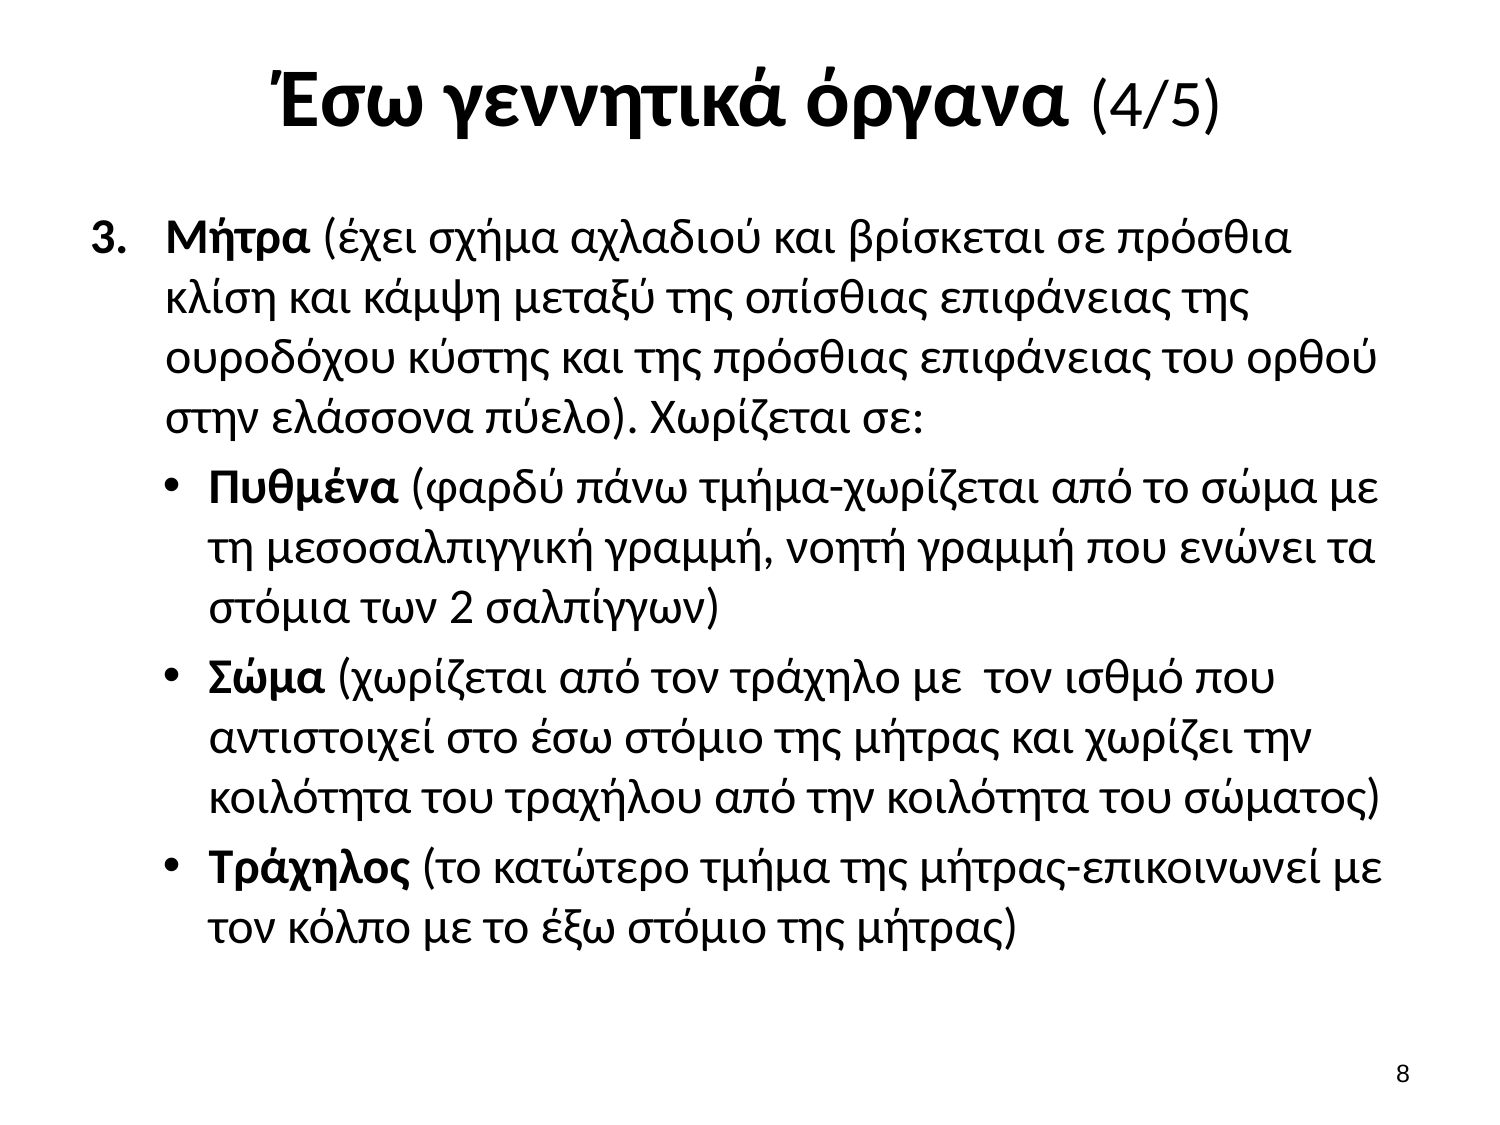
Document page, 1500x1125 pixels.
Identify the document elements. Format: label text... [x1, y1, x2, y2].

slide_number 7 [1074, 1042, 1425, 1103]
title Έσω γεννητικά όργανα (4/5) [76, 19, 1427, 169]
list Μήτρα (έχει σχήμα αχλαδιού και βρίσκεται σε πρόσθια κλίση και κάμψη μεταξύ της οπίσθιας επιφάνειας της ουροδόχου κύστης και της πρόσθιας επιφάνειας του ορθού στην ελάσσονα πύελο). Χωρίζεται σε: Πυθμένα (φαρδύ πάνω τμήμα-χωρίζεται από το σώμα με τη μεσοσαλπιγγική γραμμή, νοητή γραμμή που ενώνει τα στόμια των 2 σαλπίγγων) Σώμα (χωρίζεται από τον τράχηλο με τον ισθμό που αντιστοιχεί στο έσω στόμιο της μήτρας και χωρίζει την κοιλότητα του τραχήλου από την κοιλότητα του σώματος) Τράχηλος (το κατώτερο τμήμα της μήτρας-επικοινωνεί με τον κόλπο με το έξω στόμιο της μήτρας) [75, 196, 1427, 1024]
